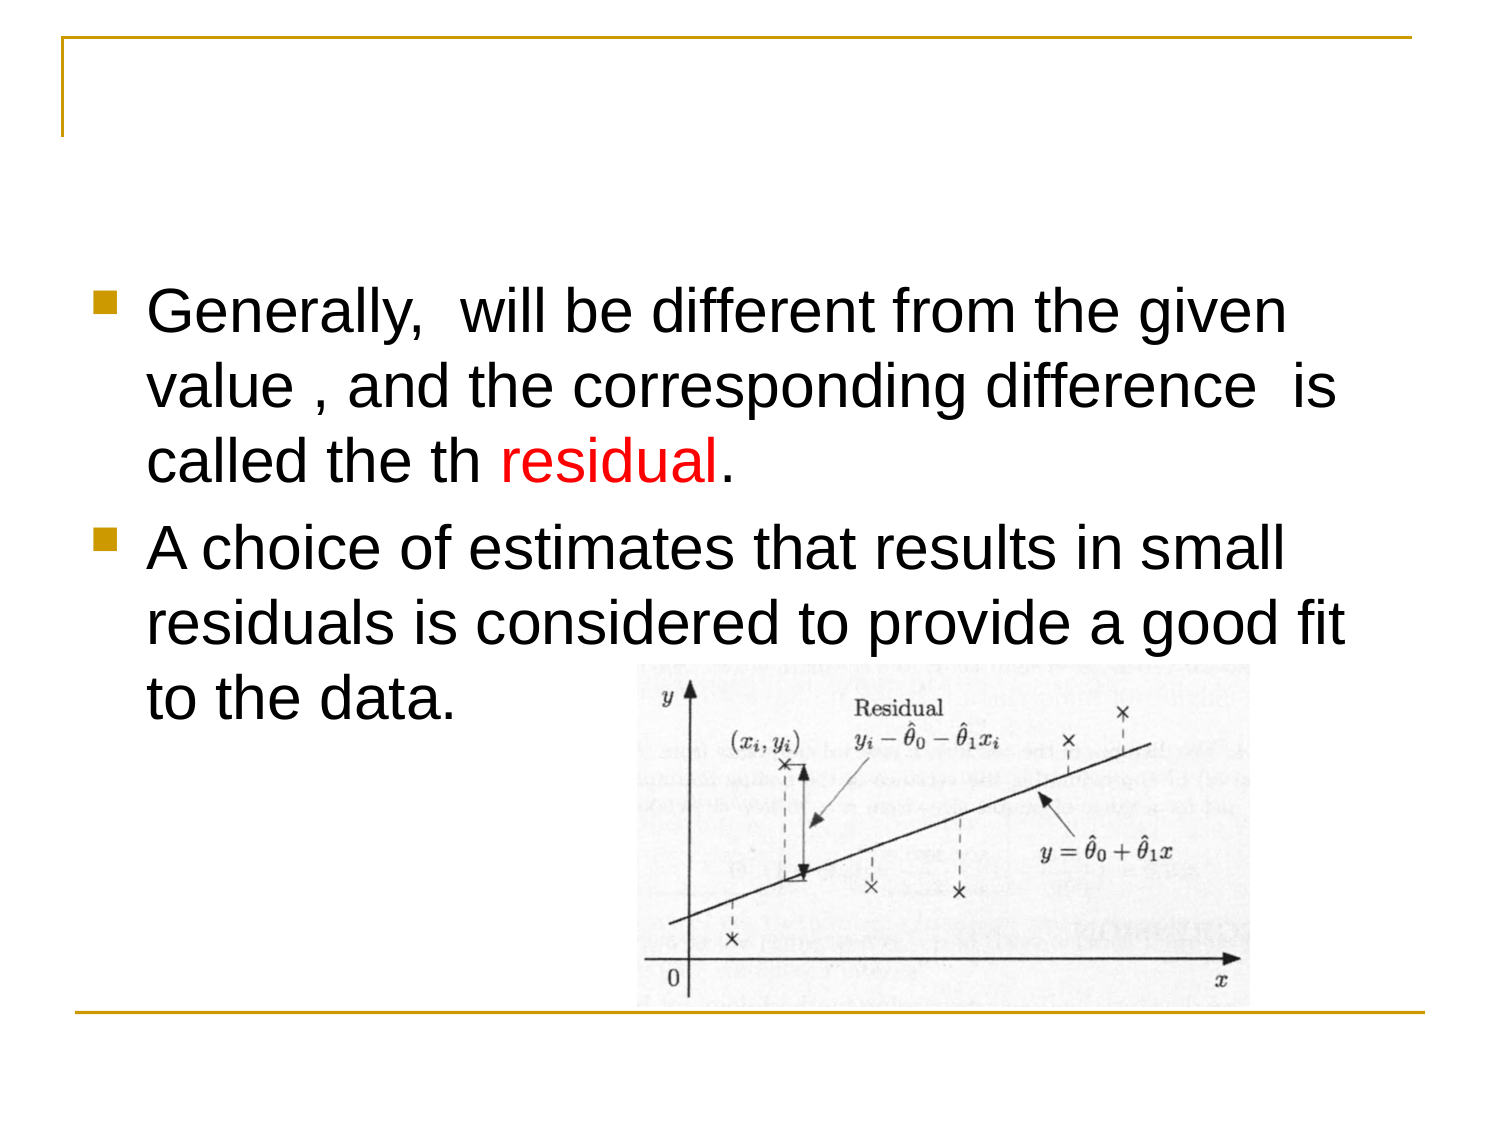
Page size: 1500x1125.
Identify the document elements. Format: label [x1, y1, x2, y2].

picture [637, 664, 1251, 1007]
